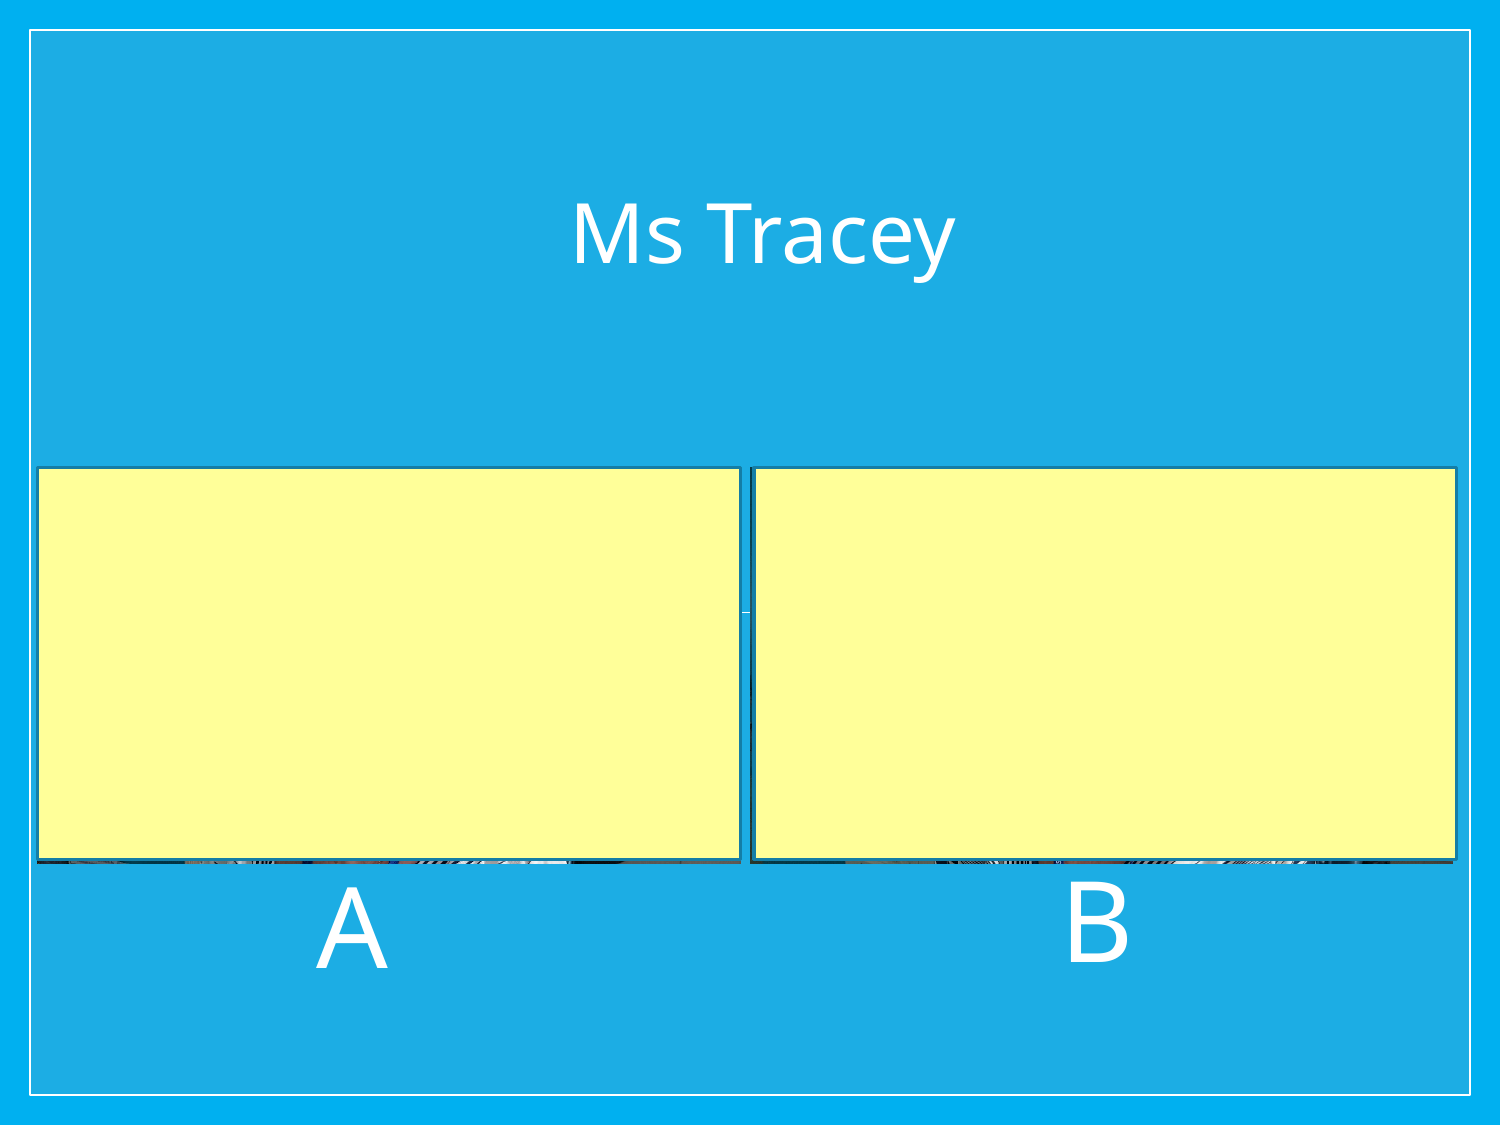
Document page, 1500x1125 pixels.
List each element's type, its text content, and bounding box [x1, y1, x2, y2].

picture [749, 467, 1454, 864]
text_box Ms Tracey [554, 172, 1111, 288]
text_box A [301, 871, 479, 999]
text_box B [1045, 871, 1223, 993]
picture [37, 467, 741, 864]
